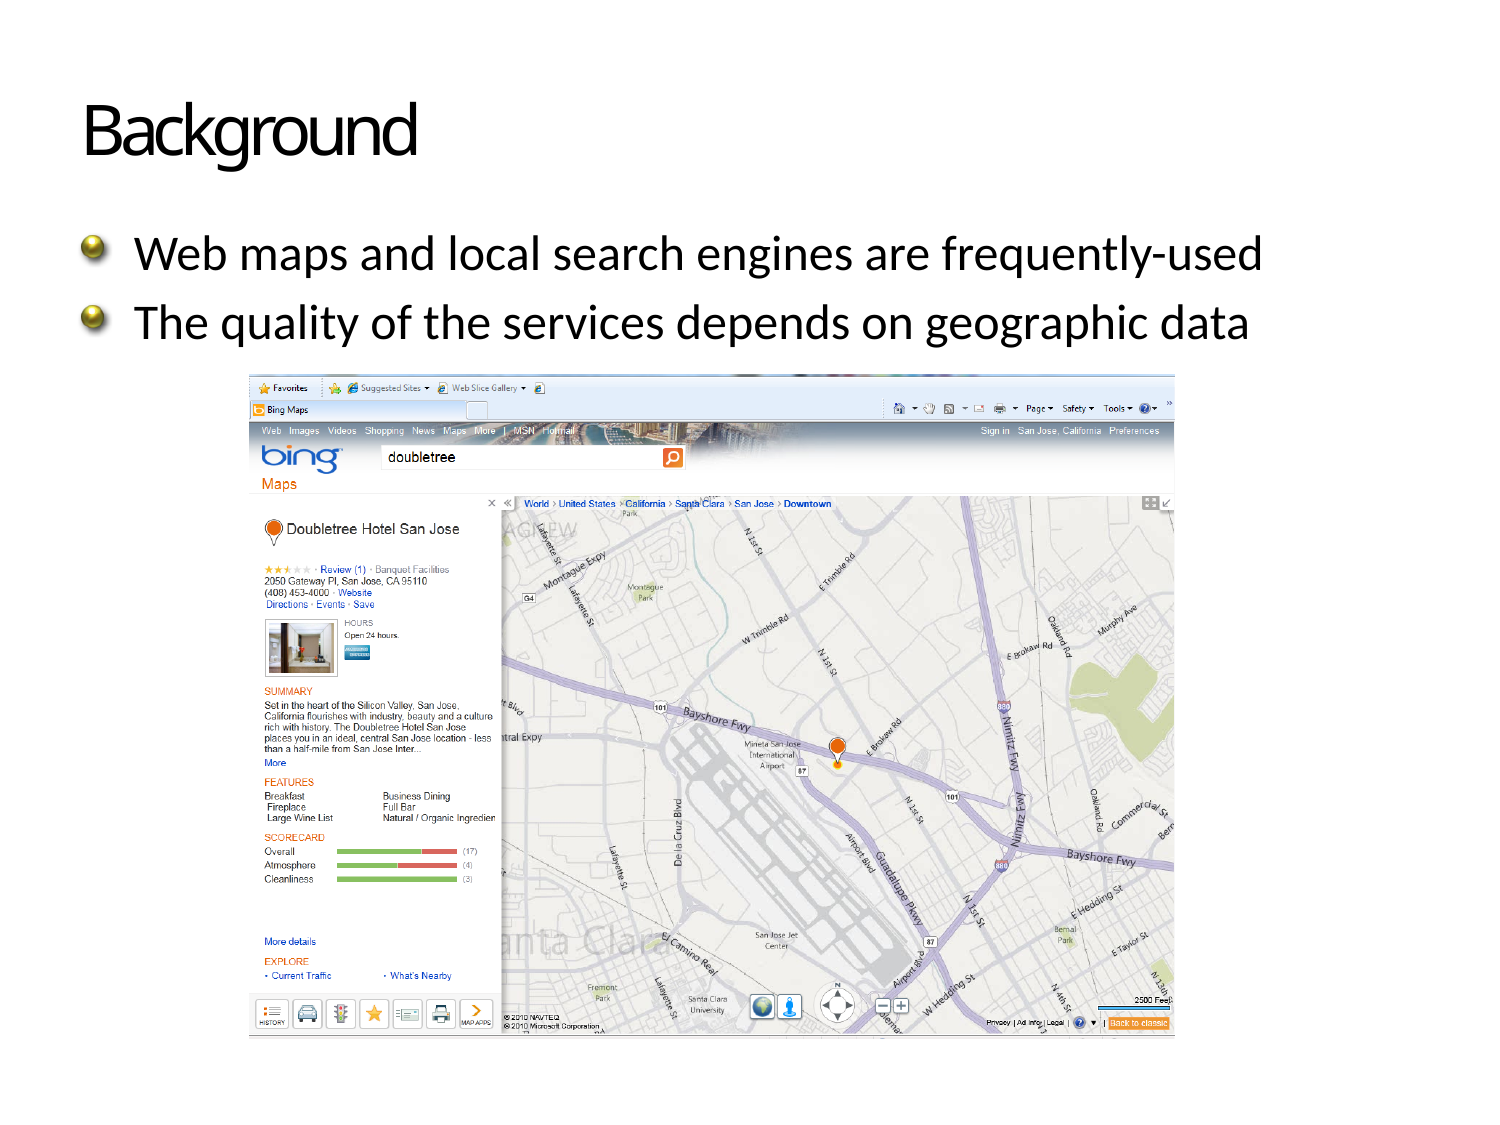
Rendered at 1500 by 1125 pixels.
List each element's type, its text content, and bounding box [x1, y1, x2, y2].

title Background [65, 87, 1441, 179]
list Web maps and local search engines are frequently-used The quality of the services depends on geographic data [62, 212, 1300, 904]
picture [77, 302, 113, 338]
picture [77, 232, 113, 268]
picture [249, 374, 1176, 1040]
